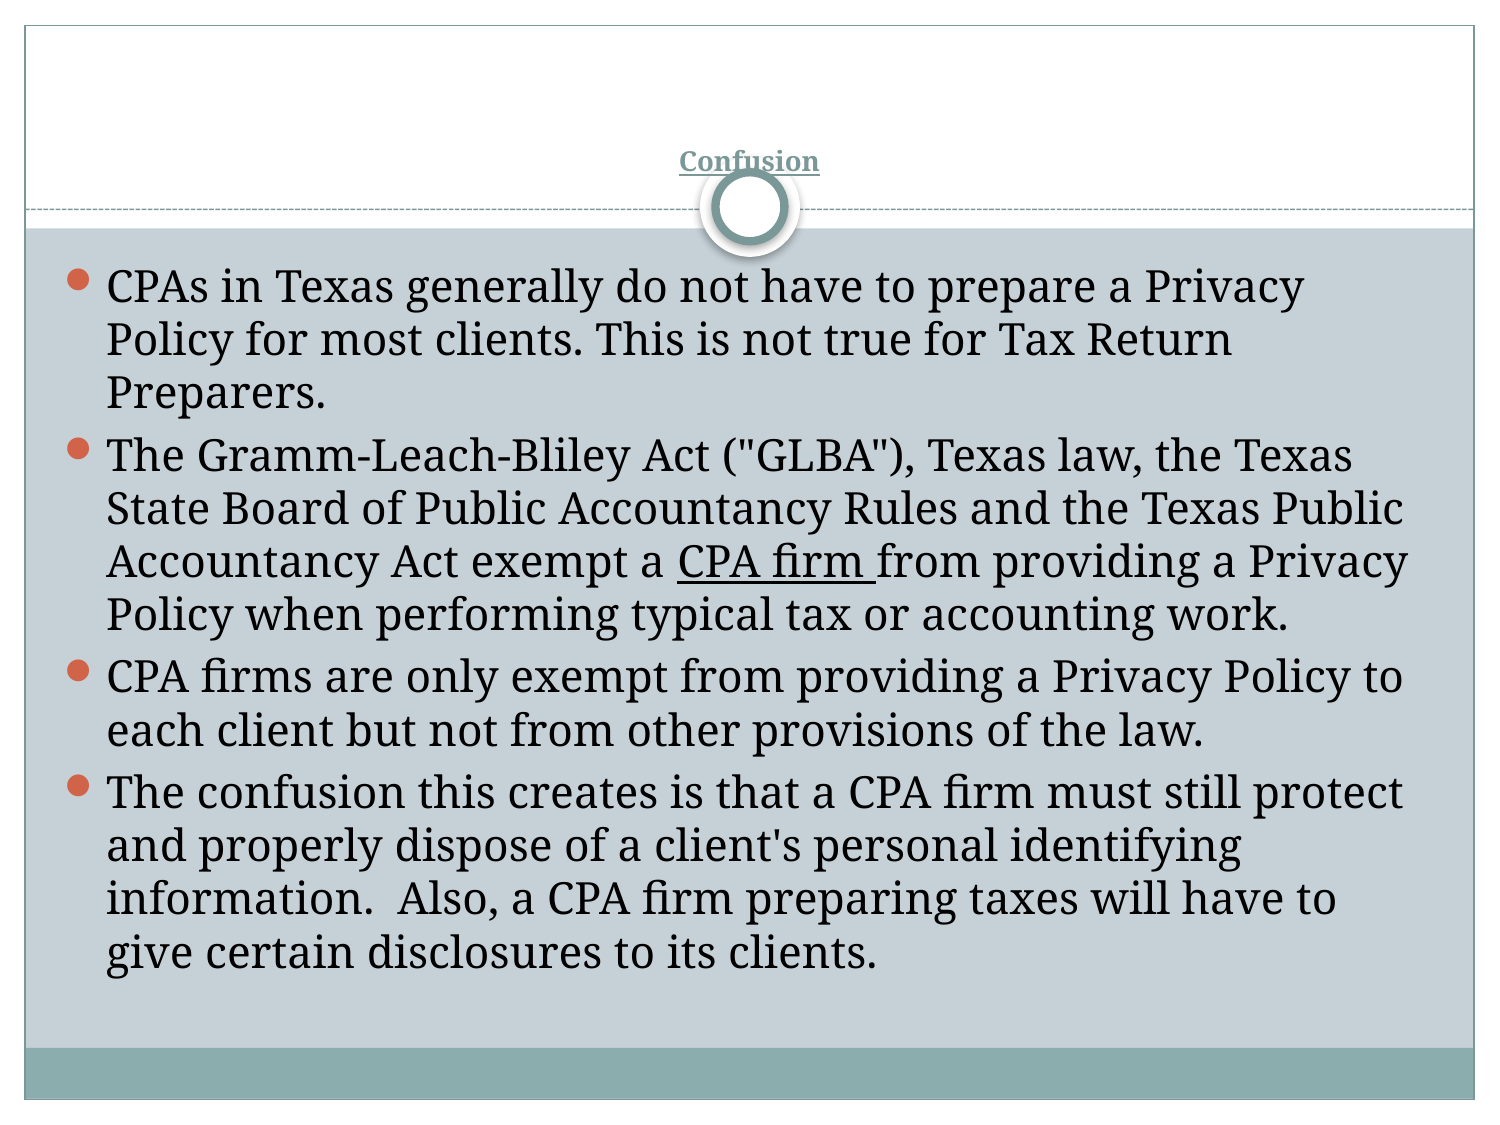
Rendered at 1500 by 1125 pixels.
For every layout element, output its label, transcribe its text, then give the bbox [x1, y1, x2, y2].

title Confusion [49, 37, 1450, 218]
list CPAs in Texas generally do not have to prepare a Privacy Policy for most clients. This is not true for Tax Return Preparers. The Gramm-Leach-Bliley Act ("GLBA"), Texas law, the Texas State Board of Public Accountancy Rules and the Texas Public Accountancy Act exempt a CPA firm from providing a Privacy Policy when performing typical tax or accounting work. CPA firms are only exempt from providing a Privacy Policy to each client but not from other provisions of the law. The confusion this creates is that a CPA firm must still protect and properly dispose of a client's personal identifying information. Also, a CPA firm preparing taxes will have to give certain disclosures to its clients. [49, 250, 1445, 1001]
